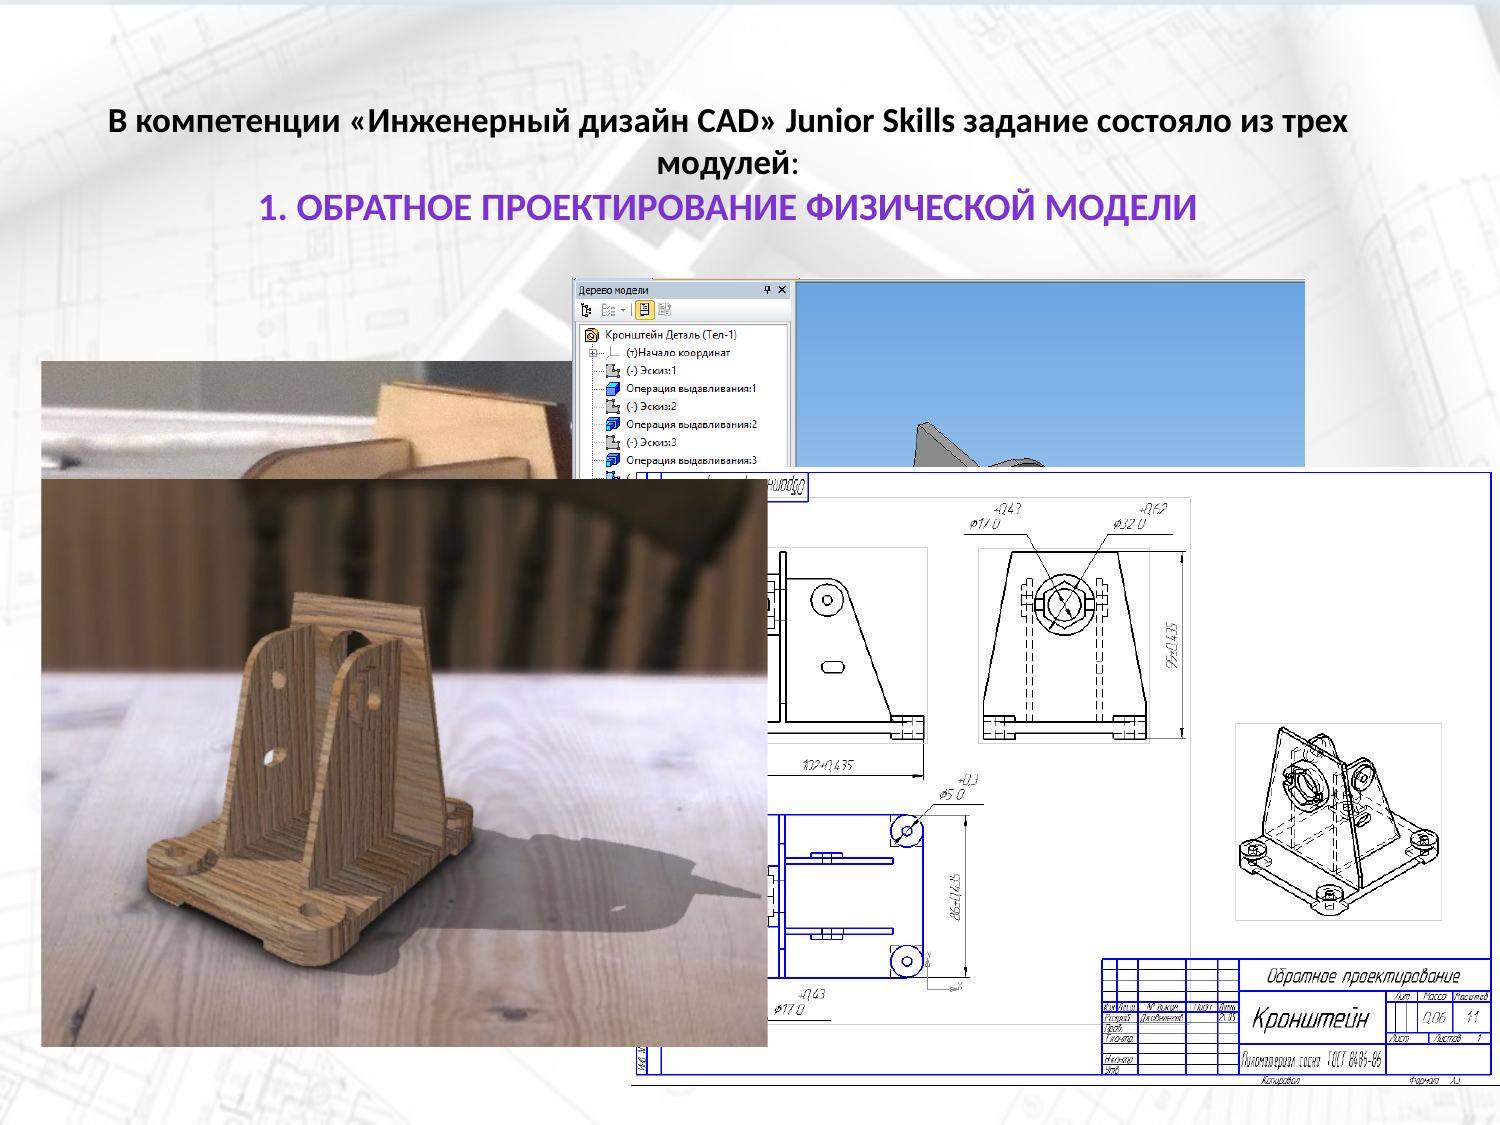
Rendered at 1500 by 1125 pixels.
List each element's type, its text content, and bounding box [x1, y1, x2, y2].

title В компетенции «Инженерный дизайн CAD» Junior Skills задание состояло из трех модулей: 1. Обратное проектирование физической модели [53, 90, 1404, 278]
picture [40, 278, 1500, 1088]
